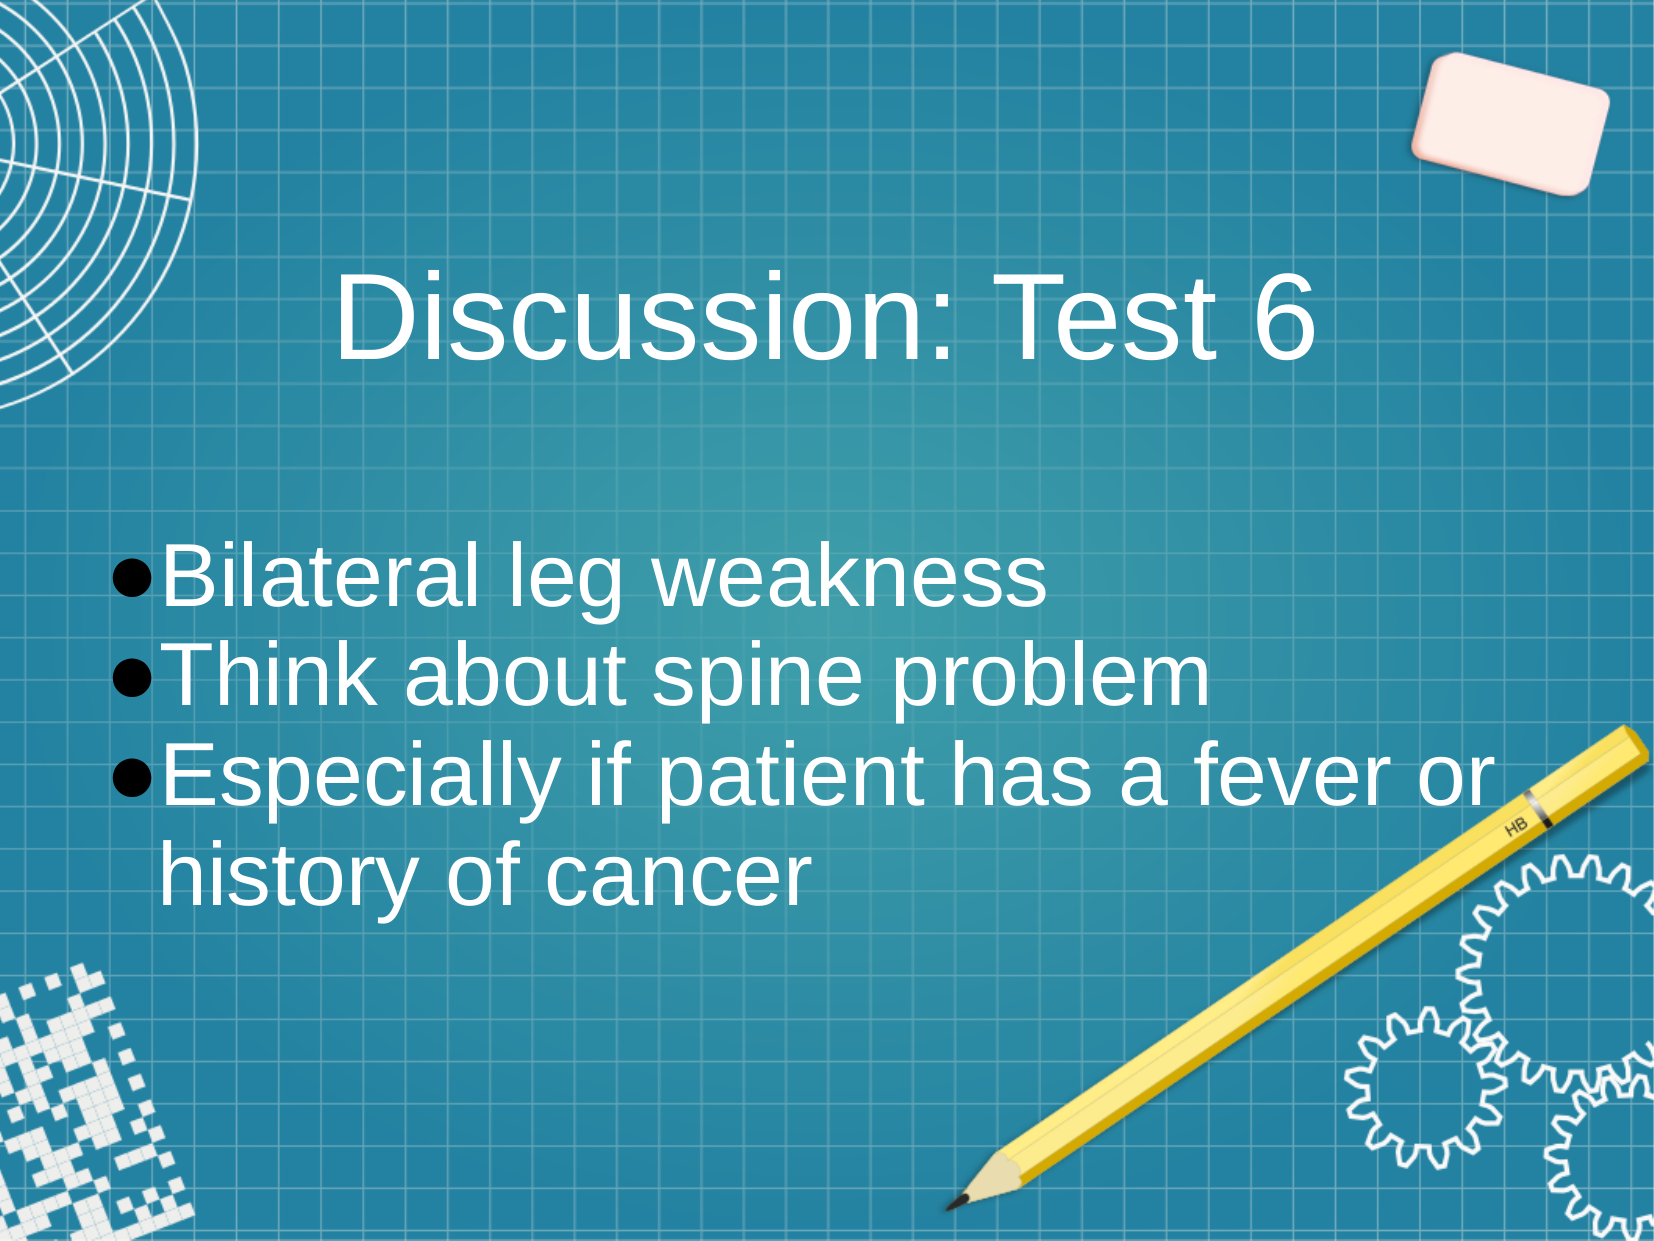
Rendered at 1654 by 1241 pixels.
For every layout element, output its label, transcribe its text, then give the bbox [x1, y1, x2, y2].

title Discussion: Test 6 [82, 177, 1570, 461]
picture [0, 0, 1654, 1241]
list Bilateral leg weakness Think about spine problem Especially if patient has a fever or history of cancer [82, 519, 1570, 1122]
